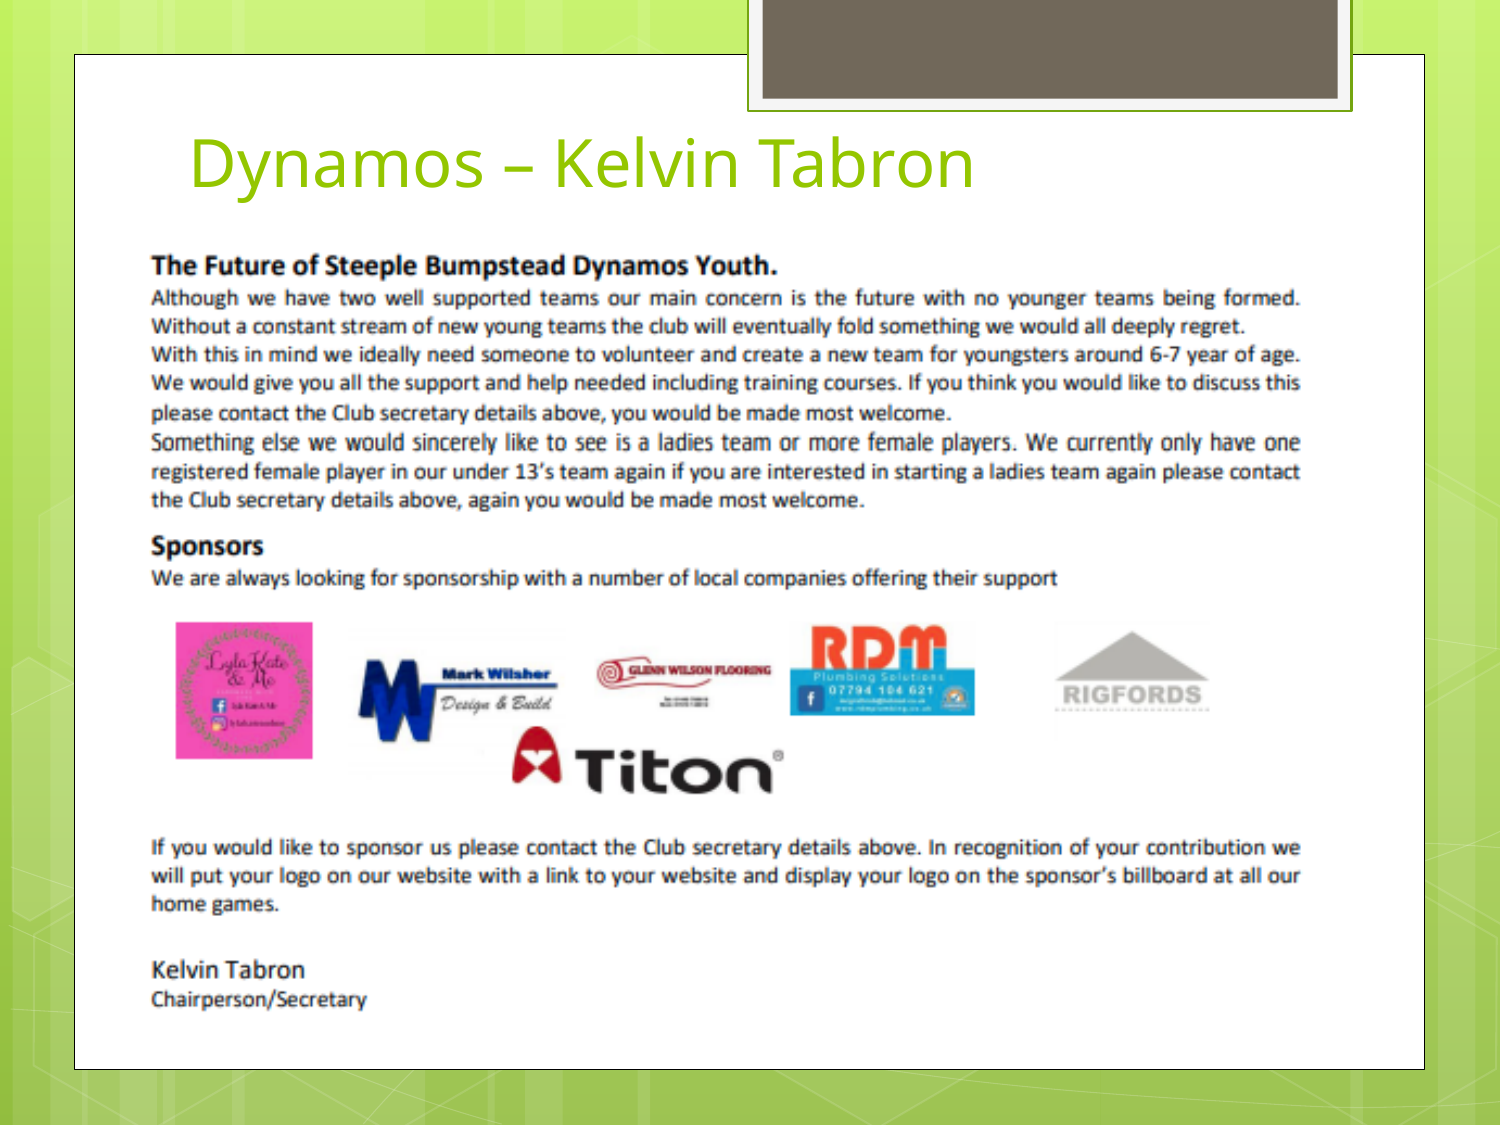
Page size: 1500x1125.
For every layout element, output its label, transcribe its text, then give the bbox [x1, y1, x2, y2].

title Dynamos – Kelvin Tabron [173, 74, 1327, 207]
picture [132, 207, 1327, 1018]
